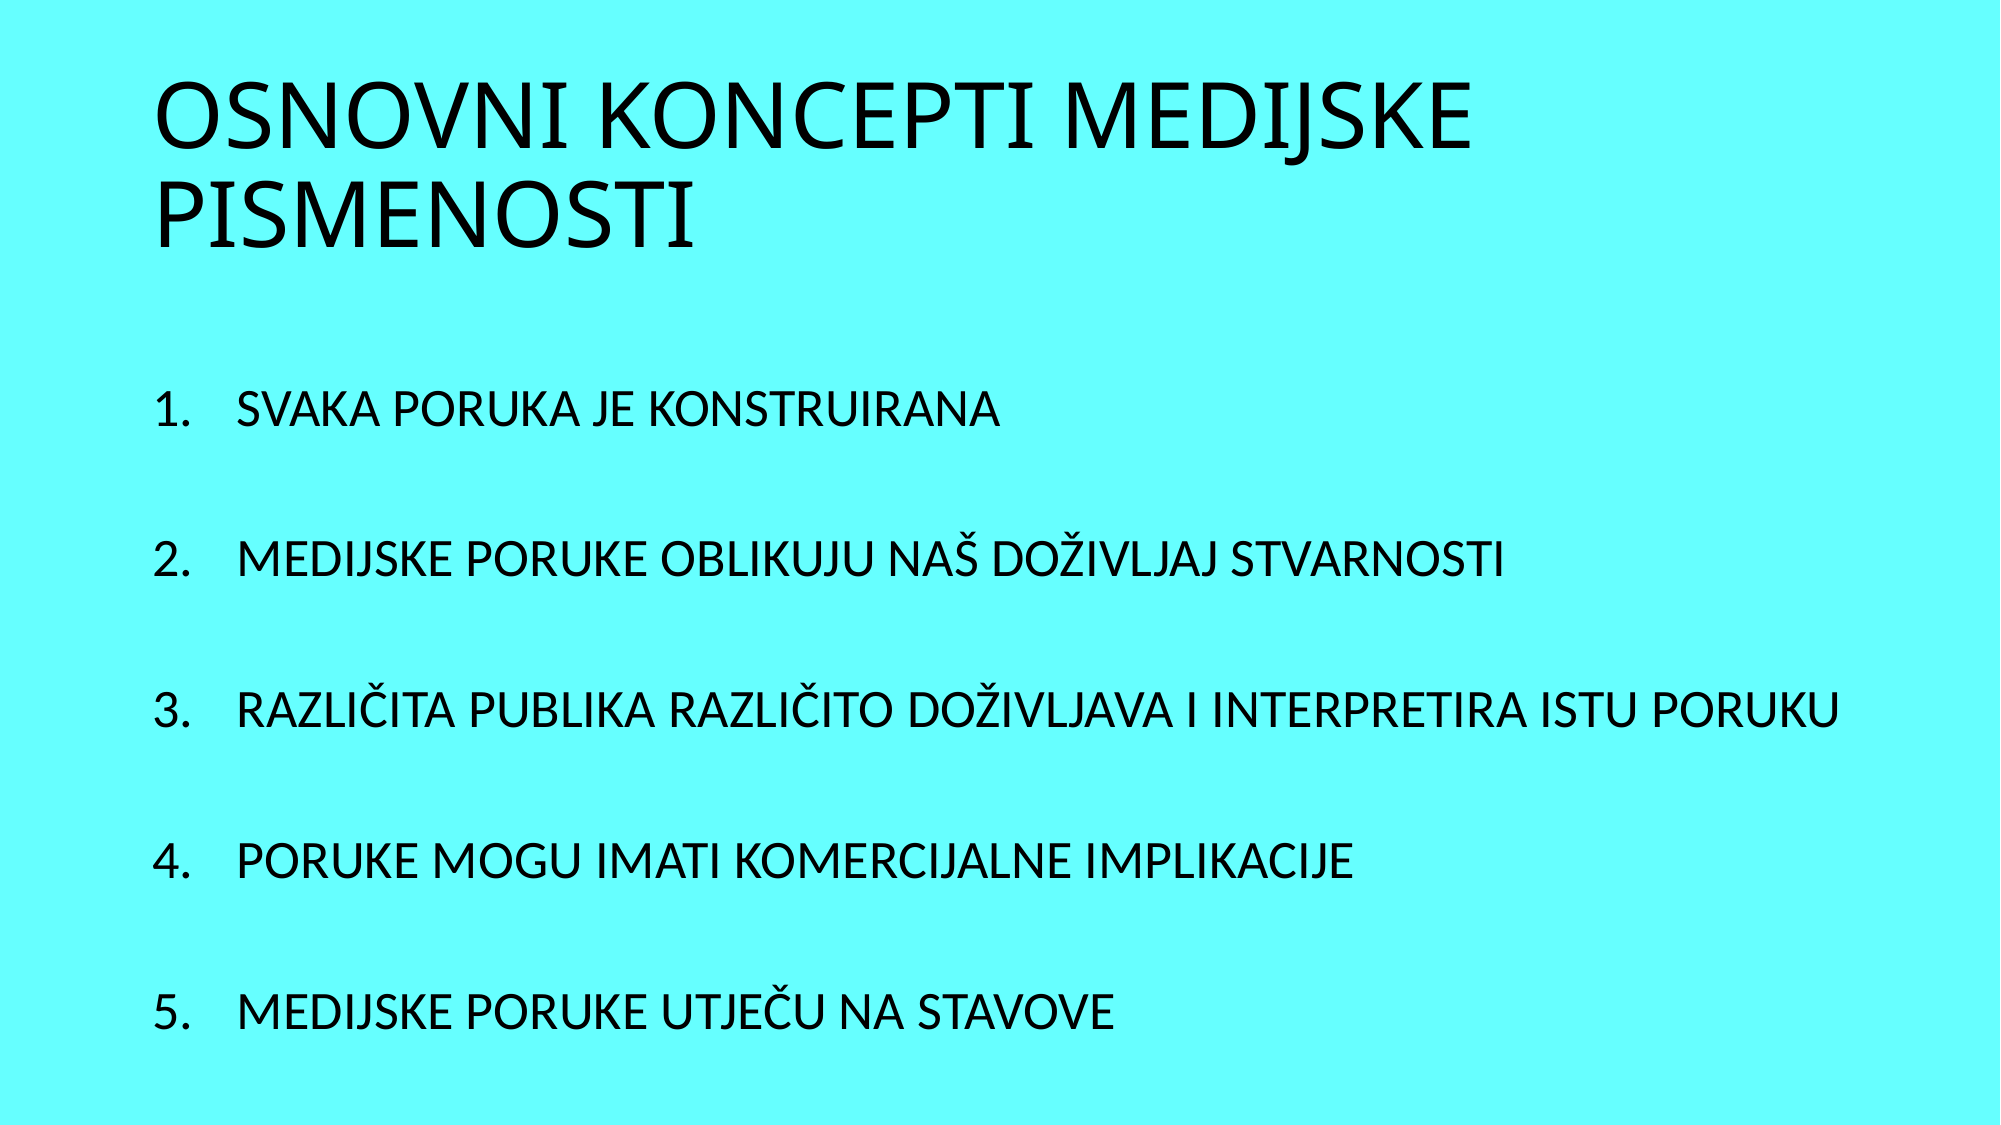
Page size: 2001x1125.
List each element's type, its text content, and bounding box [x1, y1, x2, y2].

title OSNOVNI KONCEPTI MEDIJSKE PISMENOSTI [137, 59, 1863, 278]
list SVAKA PORUKA JE KONSTRUIRANA MEDIJSKE PORUKE OBLIKUJU NAŠ DOŽIVLJAJ STVARNOSTI RAZLIČITA PUBLIKA RAZLIČITO DOŽIVLJAVA I INTERPRETIRA ISTU PORUKU PORUKE MOGU IMATI KOMERCIJALNE IMPLIKACIJE MEDIJSKE PORUKE UTJEČU NA STAVOVE [137, 299, 1863, 1084]
